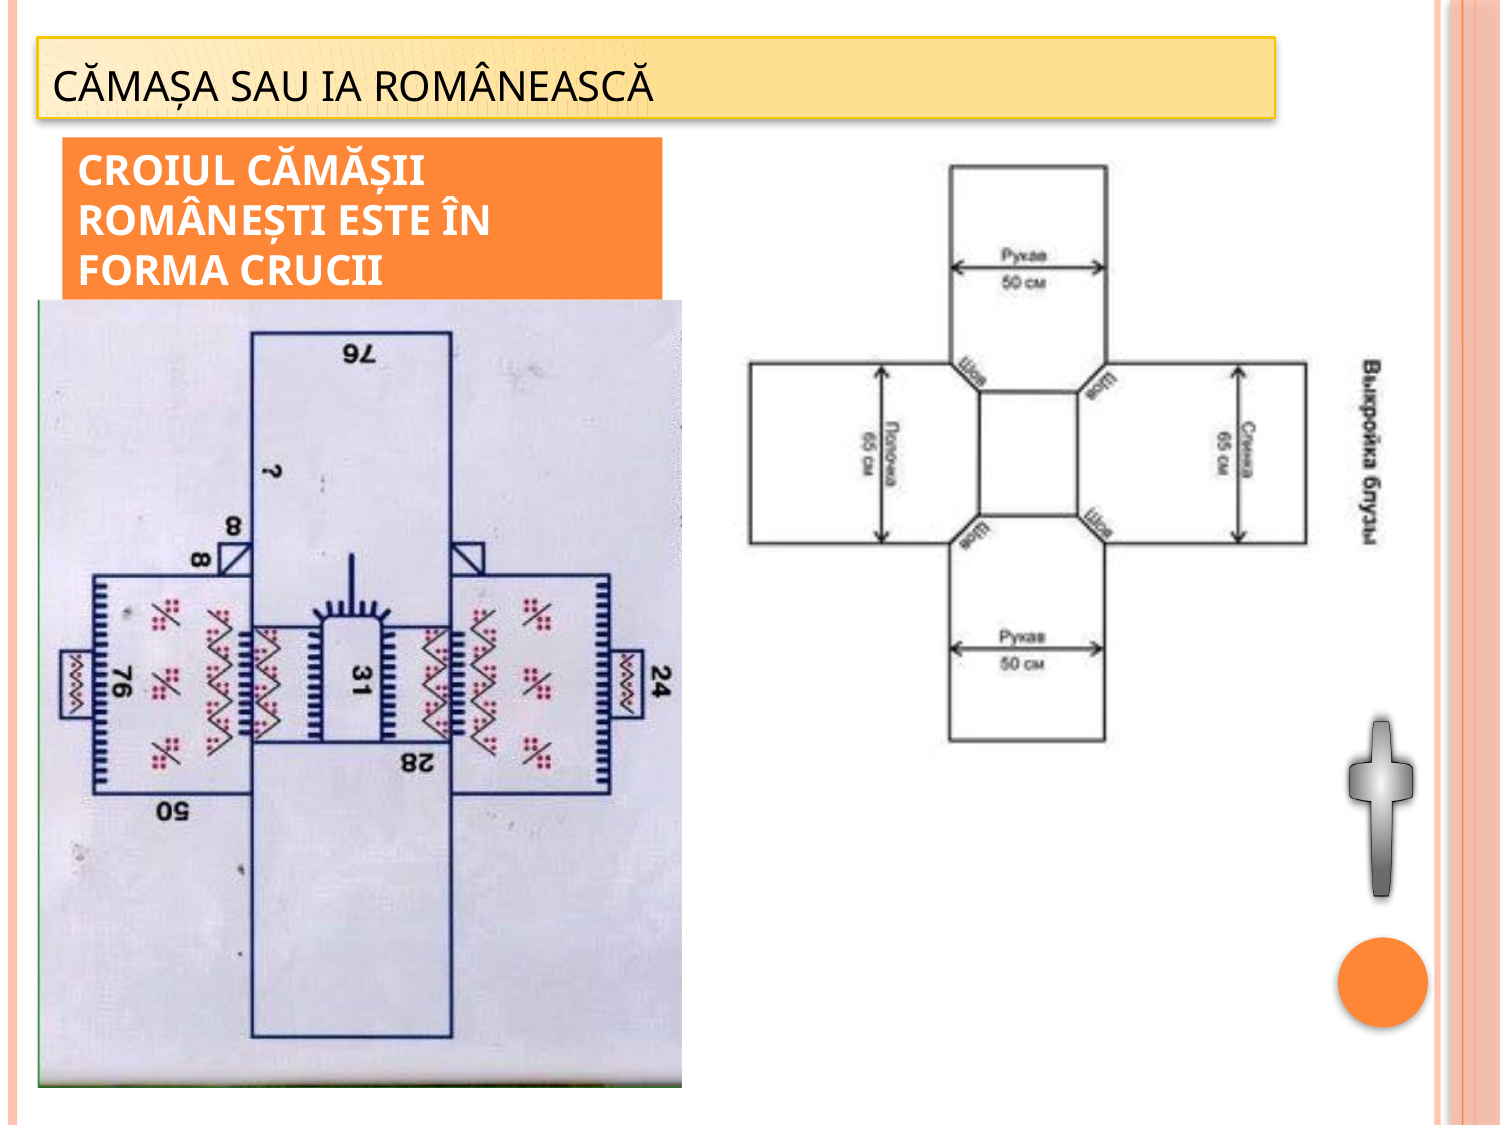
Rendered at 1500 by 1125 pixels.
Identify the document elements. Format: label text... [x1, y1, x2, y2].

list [747, 88, 1381, 818]
list CROIUL CĂMĂȘII ROMÂNEȘTI ESTE ÎN FORMA CRUCII [62, 137, 663, 299]
title CĂMAȘA SAU IA ROMÂNEASCĂ [36, 36, 1276, 119]
picture [0, 139, 754, 1088]
picture [1335, 139, 1428, 919]
